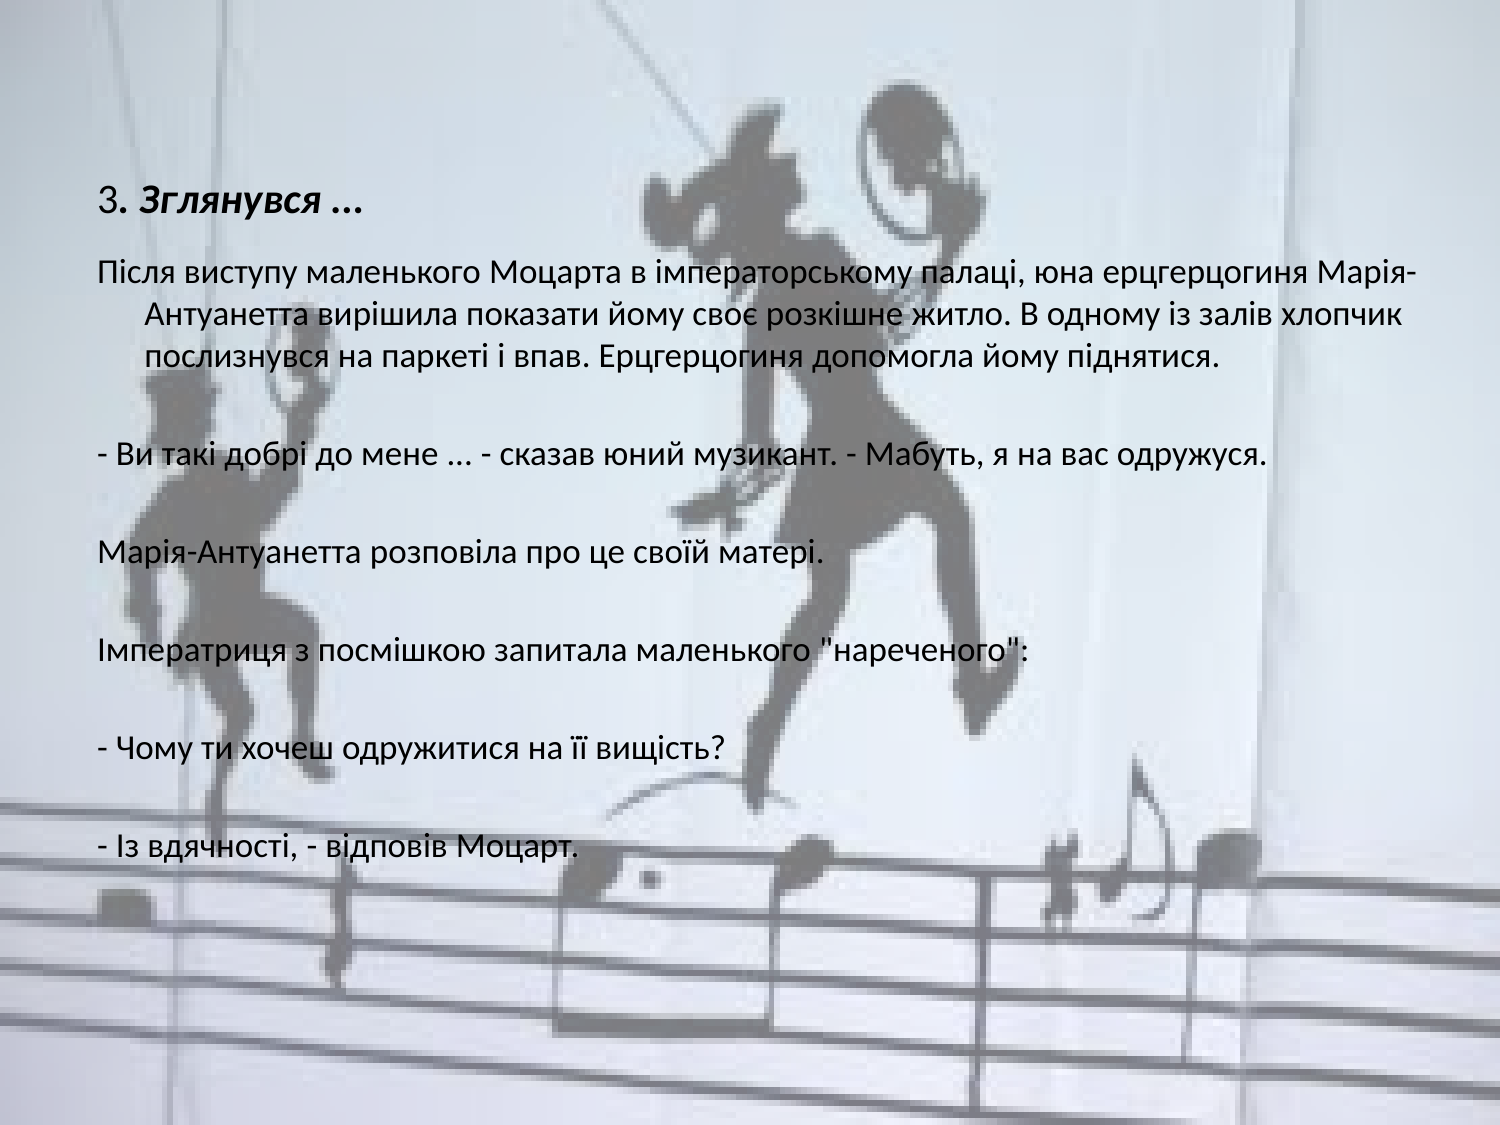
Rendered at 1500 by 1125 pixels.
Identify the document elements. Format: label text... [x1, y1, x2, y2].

list 3. Зглянувся ... Після виступу маленького Моцарта в імператорському палаці, юна ерцгерцогиня Марія-Антуанетта вирішила показати йому своє розкішне житло. В одному із залів хлопчик послизнувся на паркеті і впав. Ерцгерцогиня допомогла йому піднятися. - Ви такі добрі до мене ... - сказав юний музикант. - Мабуть, я на вас одружуся. Марія-Антуанетта розповіла про це своїй матері. Імператриця з посмішкою запитала маленького "нареченого"​​: - Чому ти хочеш одружитися на її вищість? - Із вдячності, - відповів Моцарт. [82, 164, 1432, 907]
